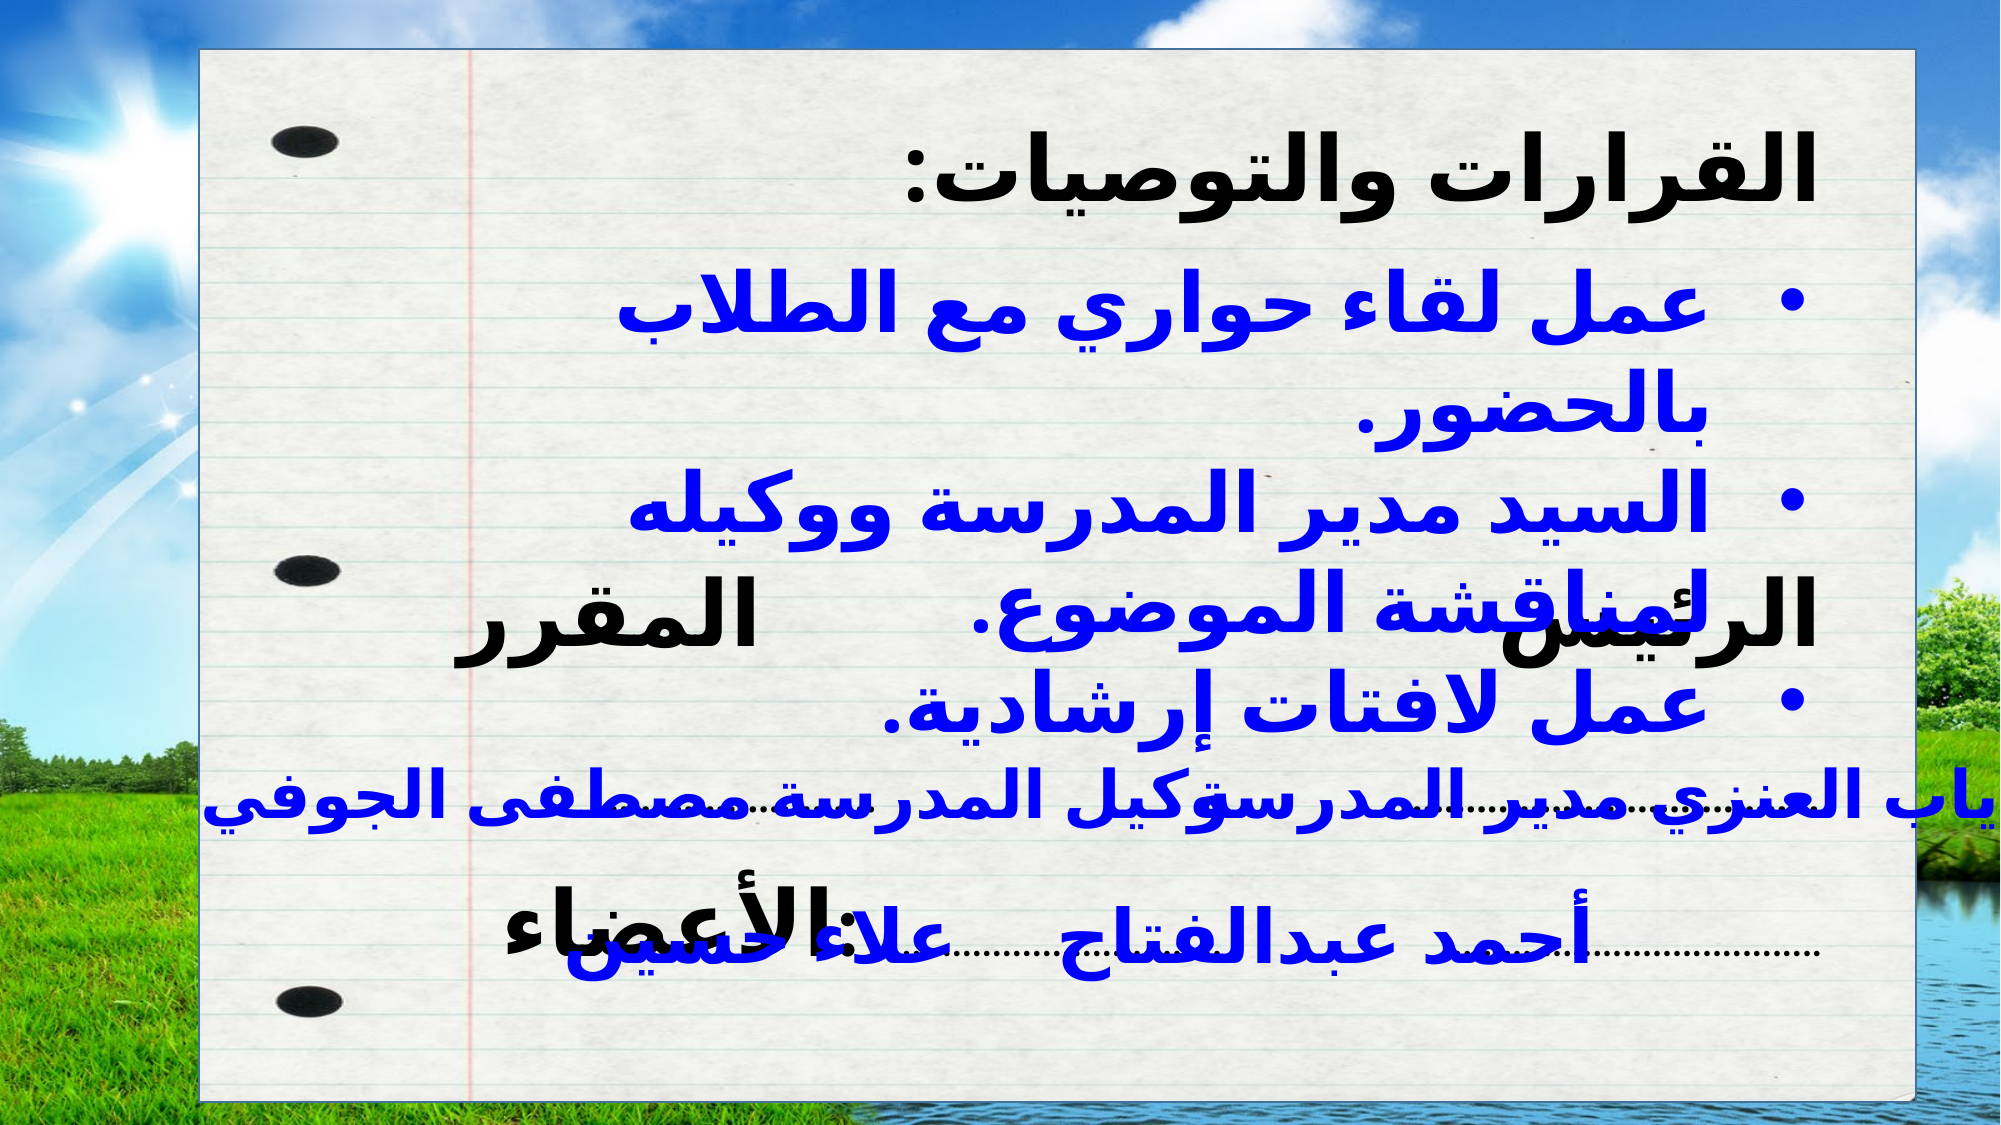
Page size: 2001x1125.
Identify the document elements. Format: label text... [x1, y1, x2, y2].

text_box [198, 839, 1917, 1103]
text_box وكيل المدرسة مصطفى الجوفي [185, 744, 1247, 839]
text_box علاء حسين [549, 881, 973, 987]
text_box أحمد عبدالفتاح [1041, 881, 1610, 987]
text_box القرارات والتوصيات: الرئيس المقرر ....................................... ......................... الأعضاء: .................................. ...................................... [342, 102, 1838, 744]
text_box ذياب العنزي مدير المدرسة [1247, 744, 2000, 839]
text_box عمل لقاء حواري مع الطلاب بالحضور. السيد مدير المدرسة ووكيله لمناقشة الموضوع. عمل لافتات إرشادية. [416, 241, 1823, 744]
text_box [198, 48, 1917, 744]
text_box القرارات والتوصيات: الرئيس المقرر ....................................... ......................... الأعضاء: .................................. ...................................... [342, 839, 1838, 983]
picture [0, 0, 2001, 1125]
